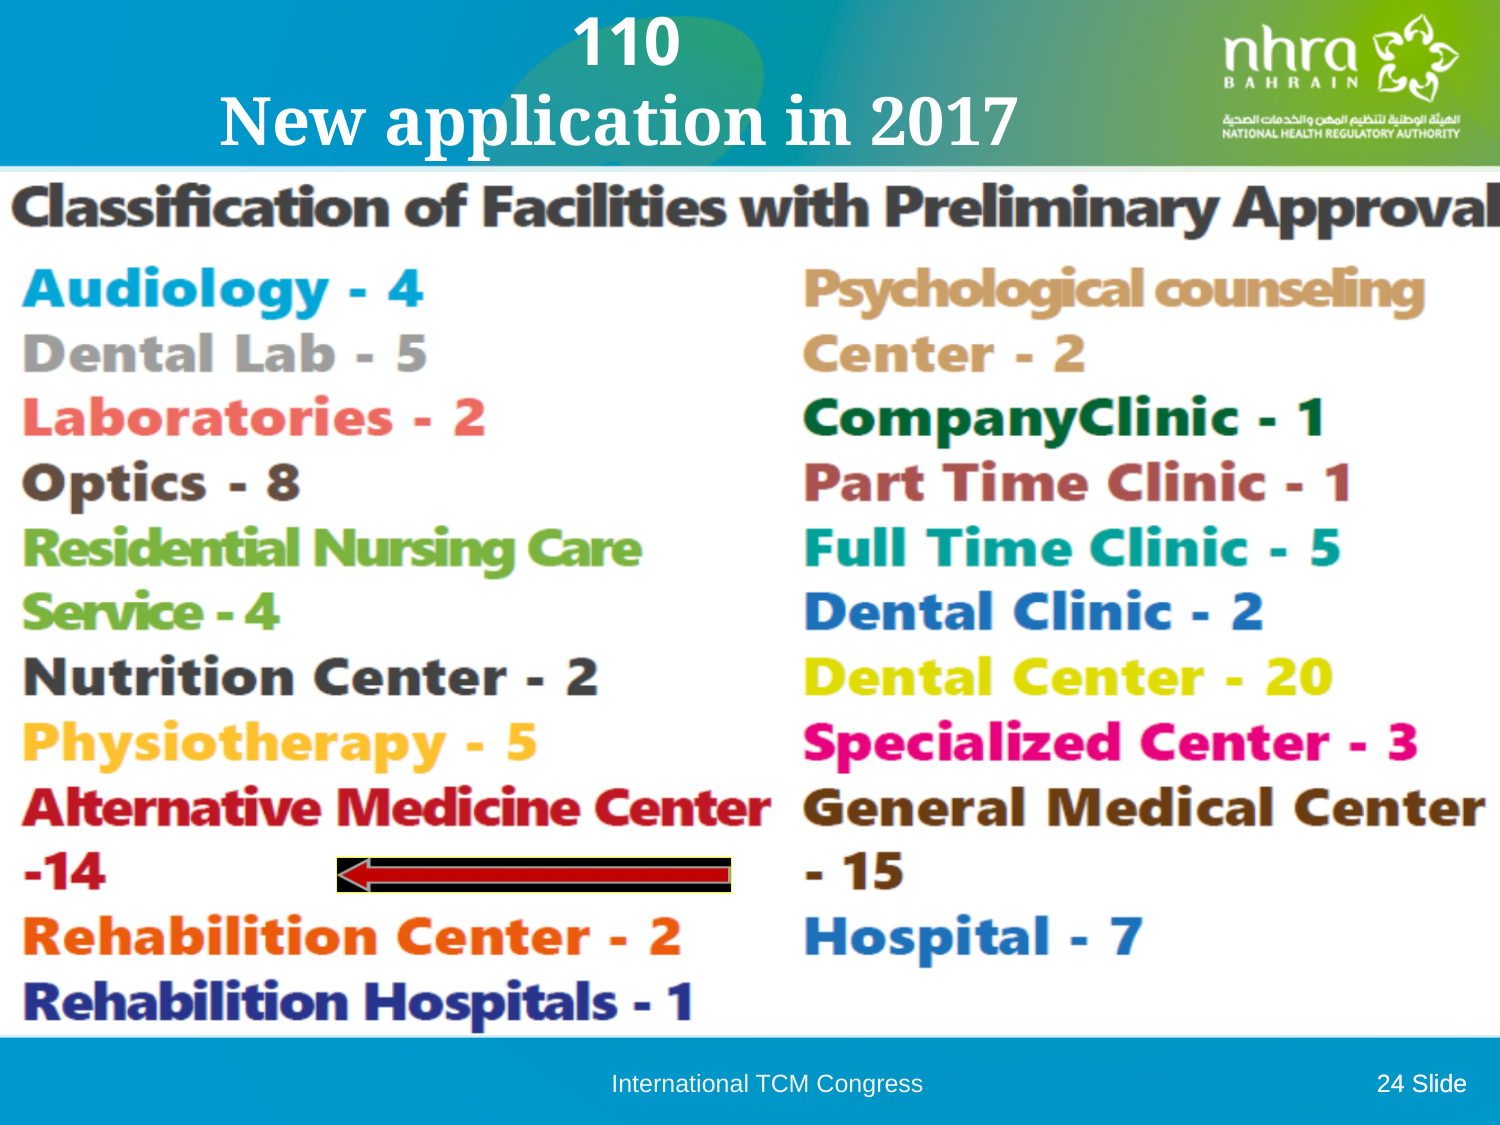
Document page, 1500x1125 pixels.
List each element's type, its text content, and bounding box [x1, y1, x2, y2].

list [0, 172, 1500, 1036]
text_box 110 New application in 2017 [64, 0, 1176, 166]
picture [336, 857, 732, 894]
picture [0, 0, 1500, 172]
